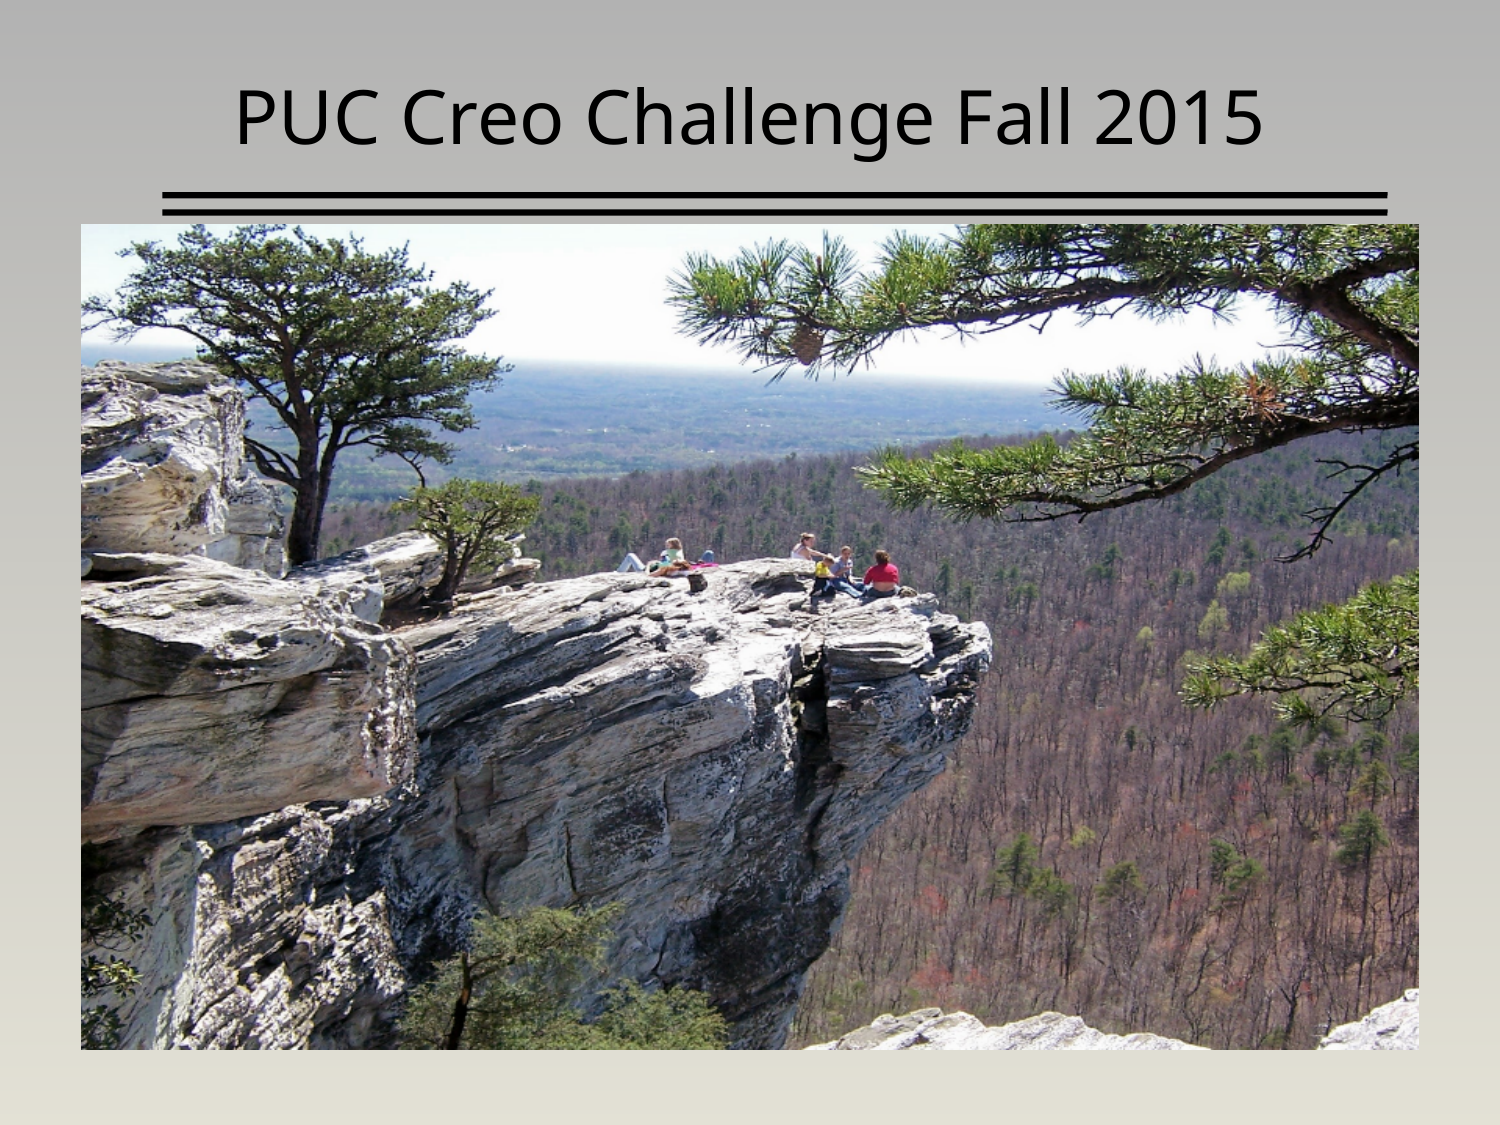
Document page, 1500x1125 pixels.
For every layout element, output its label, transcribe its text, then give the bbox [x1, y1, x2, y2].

picture [80, 224, 1419, 1050]
text_box [62, 362, 1438, 1088]
title PUC Creo Challenge Fall 2015 [99, 62, 1400, 223]
